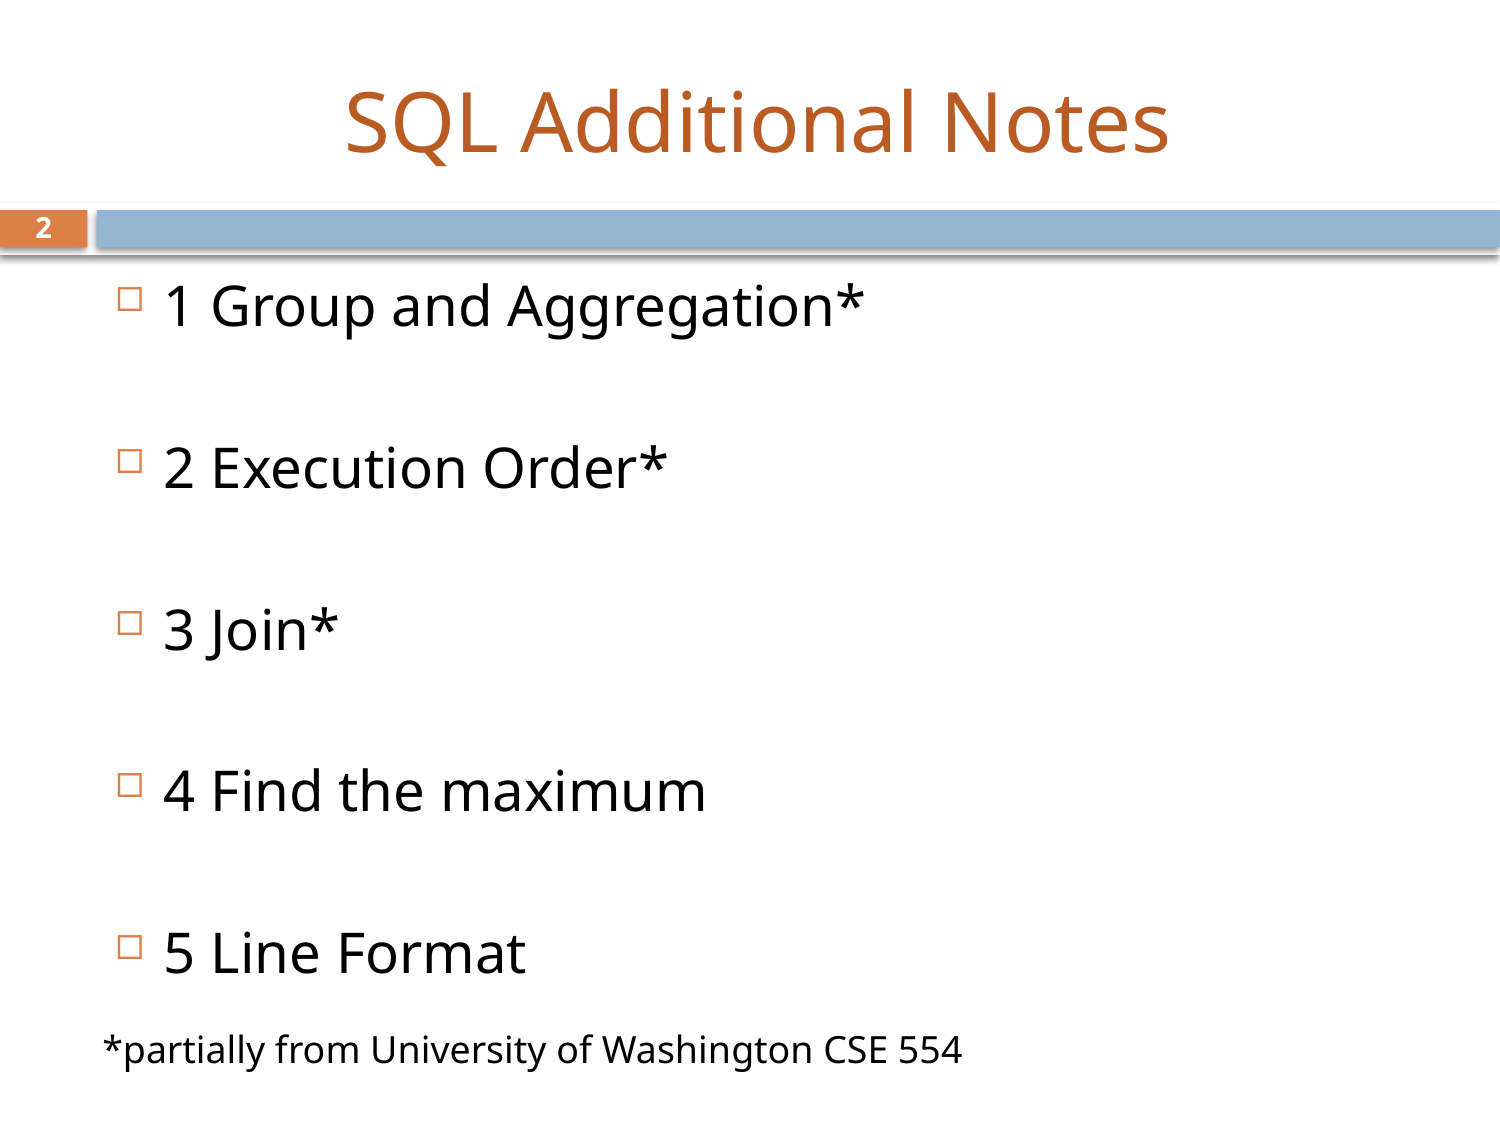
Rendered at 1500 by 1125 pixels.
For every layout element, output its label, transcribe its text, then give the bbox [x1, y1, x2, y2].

slide_number 2 [0, 208, 88, 249]
list 1 Group and Aggregation* 2 Execution Order* 3 Join* 4 Find the maximum 5 Line Format [100, 262, 1438, 1000]
text_box *partially from University of Washington CSE 554 [87, 1018, 1071, 1124]
title SQL Additional Notes [100, 17, 1438, 221]
